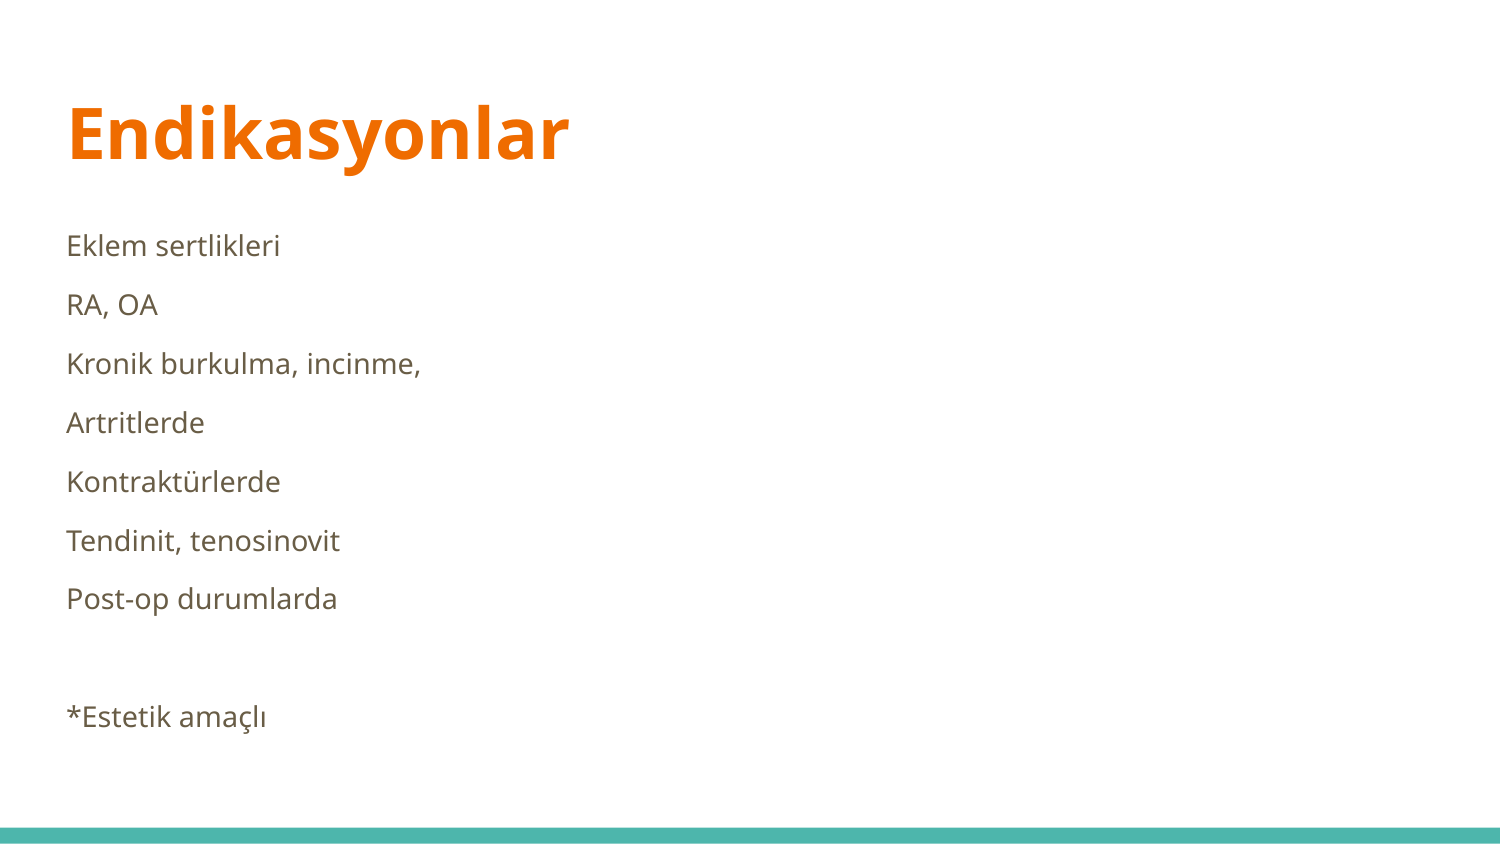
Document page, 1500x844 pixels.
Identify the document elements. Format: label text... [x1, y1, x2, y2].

title Endikasyonlar [51, 72, 1449, 189]
list Eklem sertlikleri RA, OA Kronik burkulma, incinme, Artritlerde Kontraktürlerde Tendinit, tenosinovit Post-op durumlarda *Estetik amaçlı [51, 207, 1449, 750]
